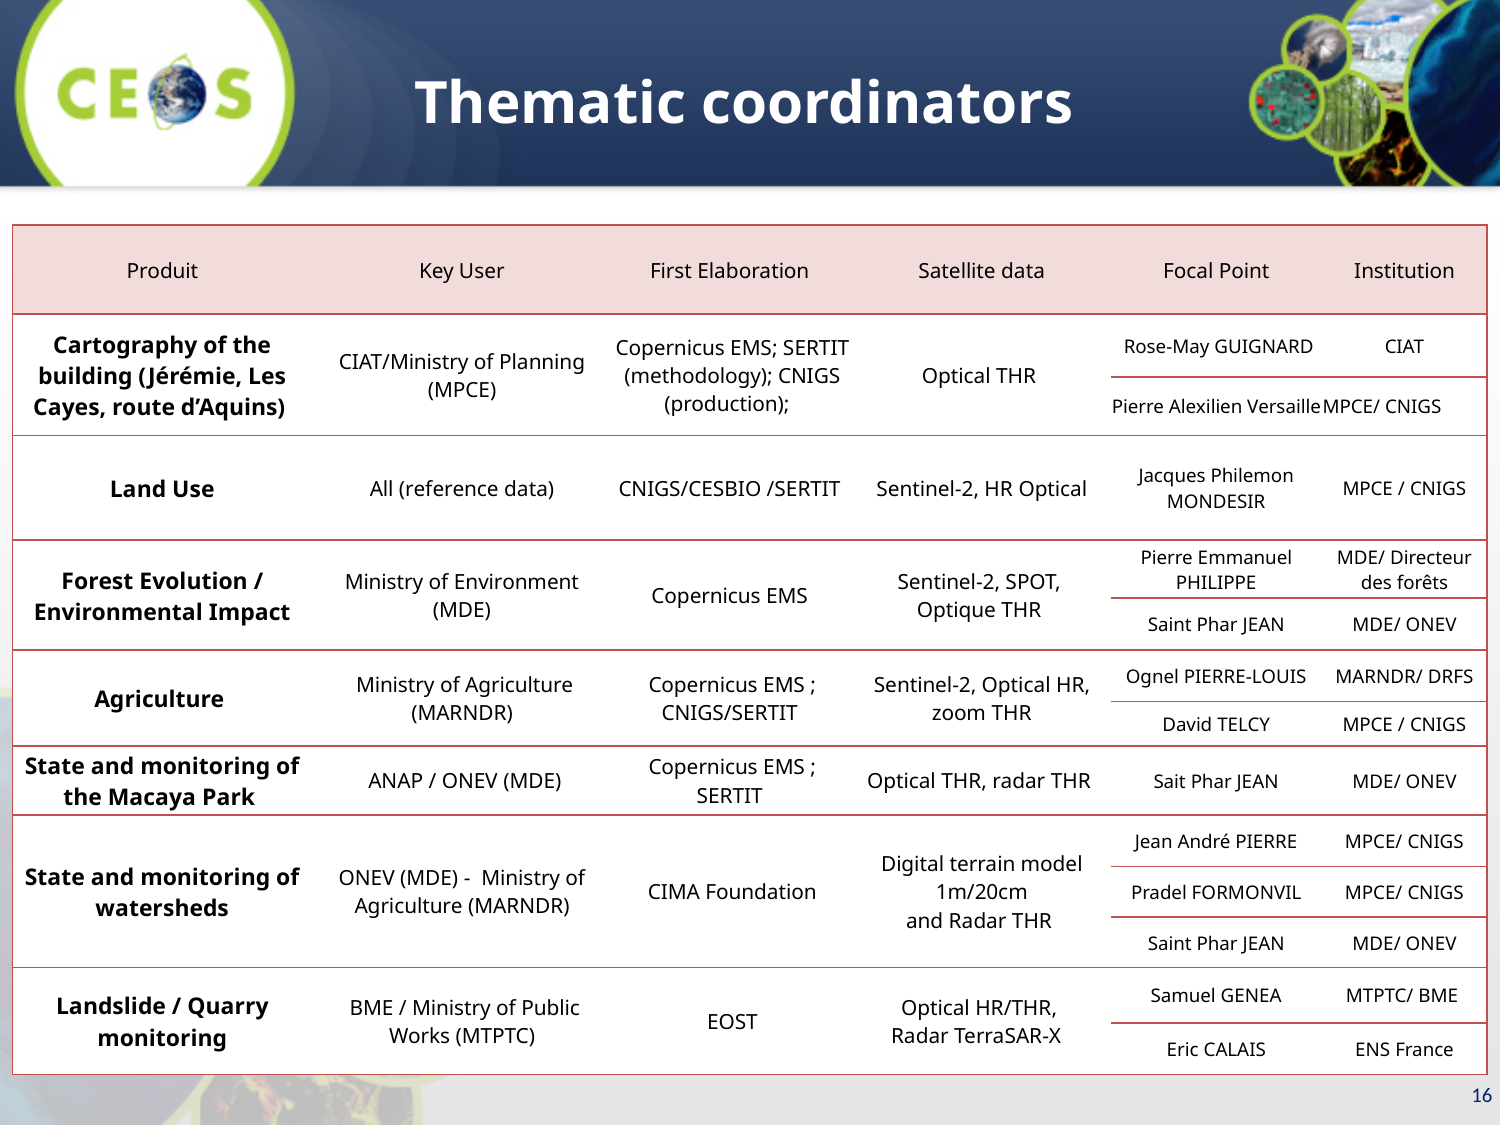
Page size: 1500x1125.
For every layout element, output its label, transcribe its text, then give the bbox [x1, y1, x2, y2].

table_header Focal Point [1111, 226, 1322, 313]
table_cell MPCE/ CNIGS [1322, 816, 1486, 866]
table_cell Eric CALAIS [1111, 1024, 1322, 1074]
table_cell Sentinel-2, Optical HR, zoom THR [853, 651, 1111, 745]
table_cell CIAT [1322, 315, 1486, 376]
table_cell Ognel PIERRE-LOUIS [1111, 651, 1322, 701]
table_cell Sait Phar JEAN [1111, 747, 1322, 814]
table_cell MDE/ Directeur des forêts [1322, 541, 1486, 597]
table_cell MDE/ ONEV [1322, 918, 1486, 967]
list Thematic coordinators [337, 24, 1150, 175]
table_cell Copernicus EMS [612, 541, 853, 649]
table_cell Landslide / Quarry monitoring [13, 968, 312, 1074]
table_cell MPCE/ CNIGS [1322, 378, 1486, 435]
table_cell Digital terrain model 1m/20cm and Radar THR [853, 816, 1111, 967]
table_cell ENS France [1322, 1024, 1486, 1074]
table_cell Copernicus EMS ; SERTIT [612, 747, 853, 814]
table_cell CNIGS/CESBIO /SERTIT [612, 436, 853, 539]
table_header Produit [13, 226, 312, 313]
table_cell Optical THR [853, 315, 1111, 435]
table_cell EOST [612, 968, 853, 1074]
table_cell Jacques Philemon MONDESIR [1111, 436, 1322, 539]
table_cell David TELCY [1111, 702, 1322, 745]
table_cell Rose-May GUIGNARD [1111, 315, 1322, 376]
table_cell Copernicus EMS; SERTIT (methodology); CNIGS (production); [612, 315, 853, 435]
table_cell MTPTC/ BME [1322, 968, 1486, 1022]
table_cell Optical THR, radar THR [853, 747, 1111, 814]
table_header First Elaboration [612, 226, 853, 313]
table_cell Sentinel-2, HR Optical [853, 436, 1111, 539]
table_cell CIAT/Ministry of Planning (MPCE) [312, 315, 612, 435]
table_cell Optical HR/THR, Radar TerraSAR-X [853, 968, 1111, 1074]
table_cell MARNDR/ DRFS [1322, 651, 1486, 701]
table_cell MDE/ ONEV [1322, 747, 1486, 814]
table_cell MPCE/ CNIGS [1322, 867, 1486, 916]
table_cell State and monitoring of watersheds [13, 816, 312, 967]
picture [0, 0, 1500, 1125]
table_header Institution [1322, 226, 1486, 313]
table_cell Pierre Alexilien Versaille [1111, 378, 1322, 435]
table_cell MPCE / CNIGS [1322, 436, 1486, 539]
table_cell All (reference data) [312, 436, 612, 539]
table_cell Jean André PIERRE [1111, 816, 1322, 866]
table_cell MDE/ ONEV [1322, 599, 1486, 649]
table_header Satellite data [853, 226, 1111, 313]
table_cell MPCE / CNIGS [1322, 702, 1486, 745]
table_cell Cartography of the building (Jérémie, Les Cayes, route d’Aquins) [13, 315, 312, 435]
table_cell BME / Ministry of Public Works (MTPTC) [312, 968, 612, 1074]
table_cell ANAP / ONEV (MDE) [312, 747, 612, 814]
table_cell Pierre Emmanuel PHILIPPE [1111, 541, 1322, 597]
table_cell CIMA Foundation [612, 816, 853, 967]
table_cell Pradel FORMONVIL [1111, 867, 1322, 916]
table_cell Ministry of Environment (MDE) [312, 541, 612, 649]
table_cell Sentinel-2, SPOT, Optique THR [853, 541, 1111, 649]
table_cell Agriculture [13, 651, 312, 745]
table_cell ONEV (MDE) - Ministry of Agriculture (MARNDR) [312, 816, 612, 967]
table_cell Forest Evolution / Environmental Impact [13, 541, 312, 649]
table_cell Saint Phar JEAN [1111, 918, 1322, 967]
table_cell State and monitoring of the Macaya Park [13, 747, 312, 814]
table_cell Ministry of Agriculture (MARNDR) [312, 651, 612, 745]
table_header Key User [312, 226, 612, 313]
slide_number 16 [1186, 1073, 1500, 1117]
table_cell Land Use [13, 436, 312, 539]
table_cell Copernicus EMS ; CNIGS/SERTIT [612, 651, 853, 745]
table_cell Samuel GENEA [1111, 968, 1322, 1022]
table_cell Saint Phar JEAN [1111, 599, 1322, 649]
